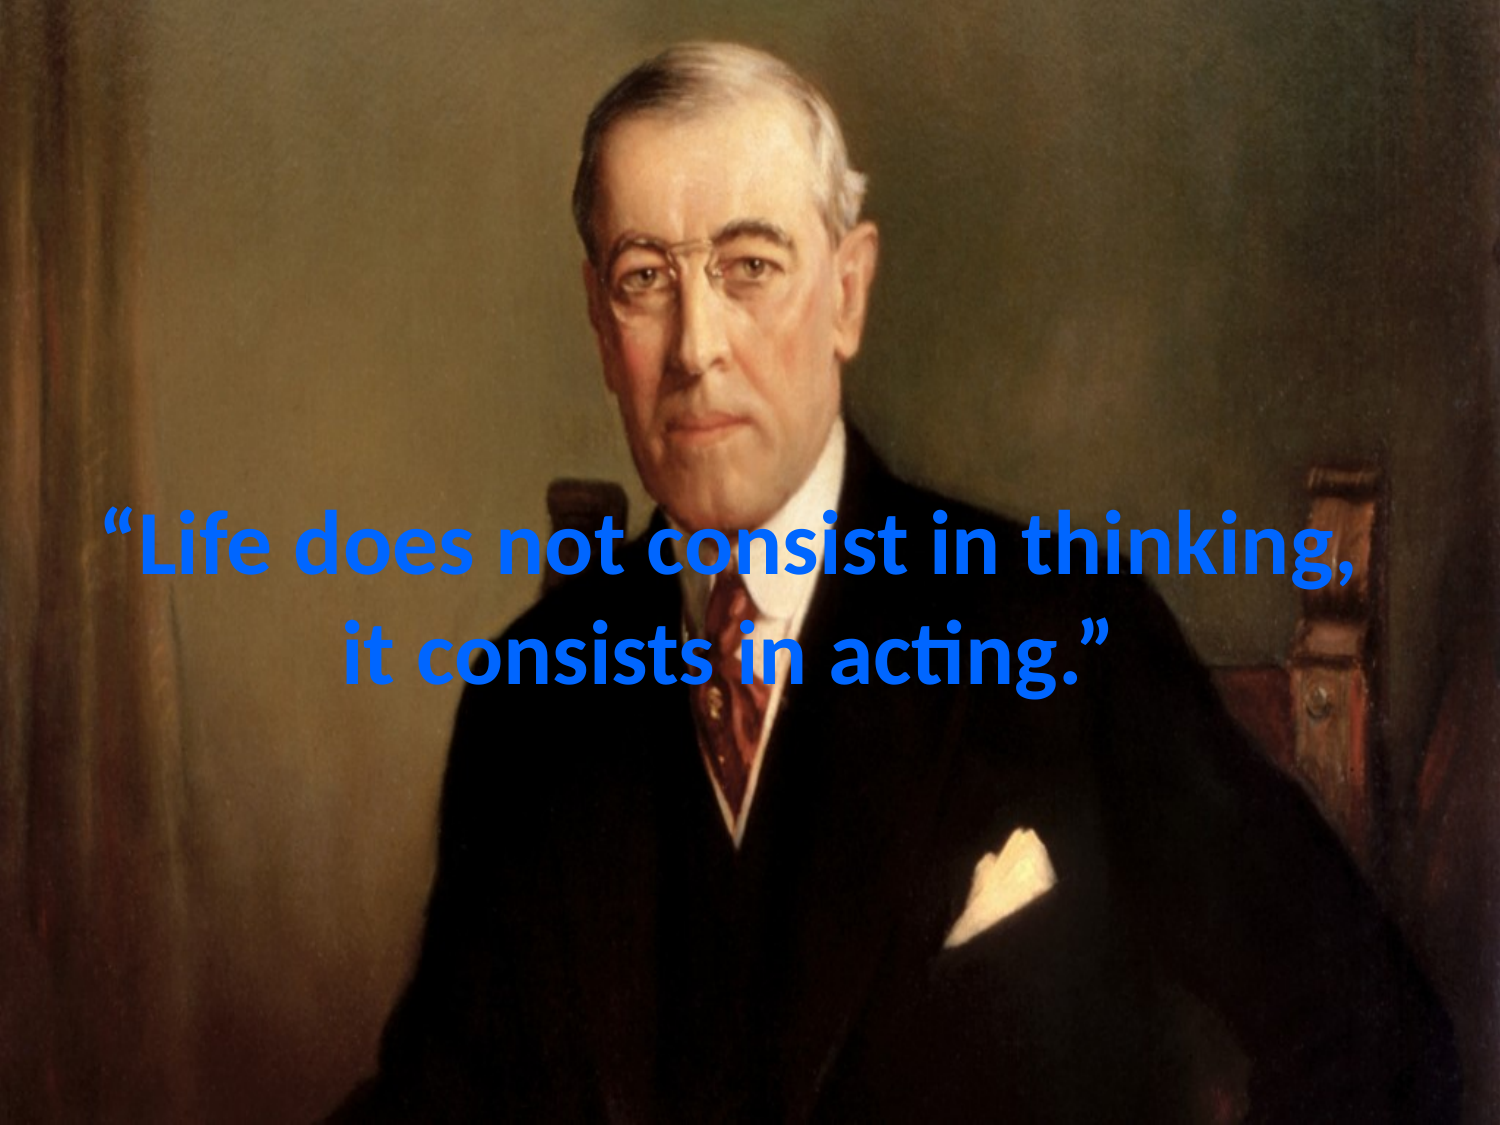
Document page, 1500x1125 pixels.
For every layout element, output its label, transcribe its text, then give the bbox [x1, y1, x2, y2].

picture [0, 0, 1500, 1125]
title “Life does not consist in thinking, it consists in acting.” [54, 451, 1405, 734]
